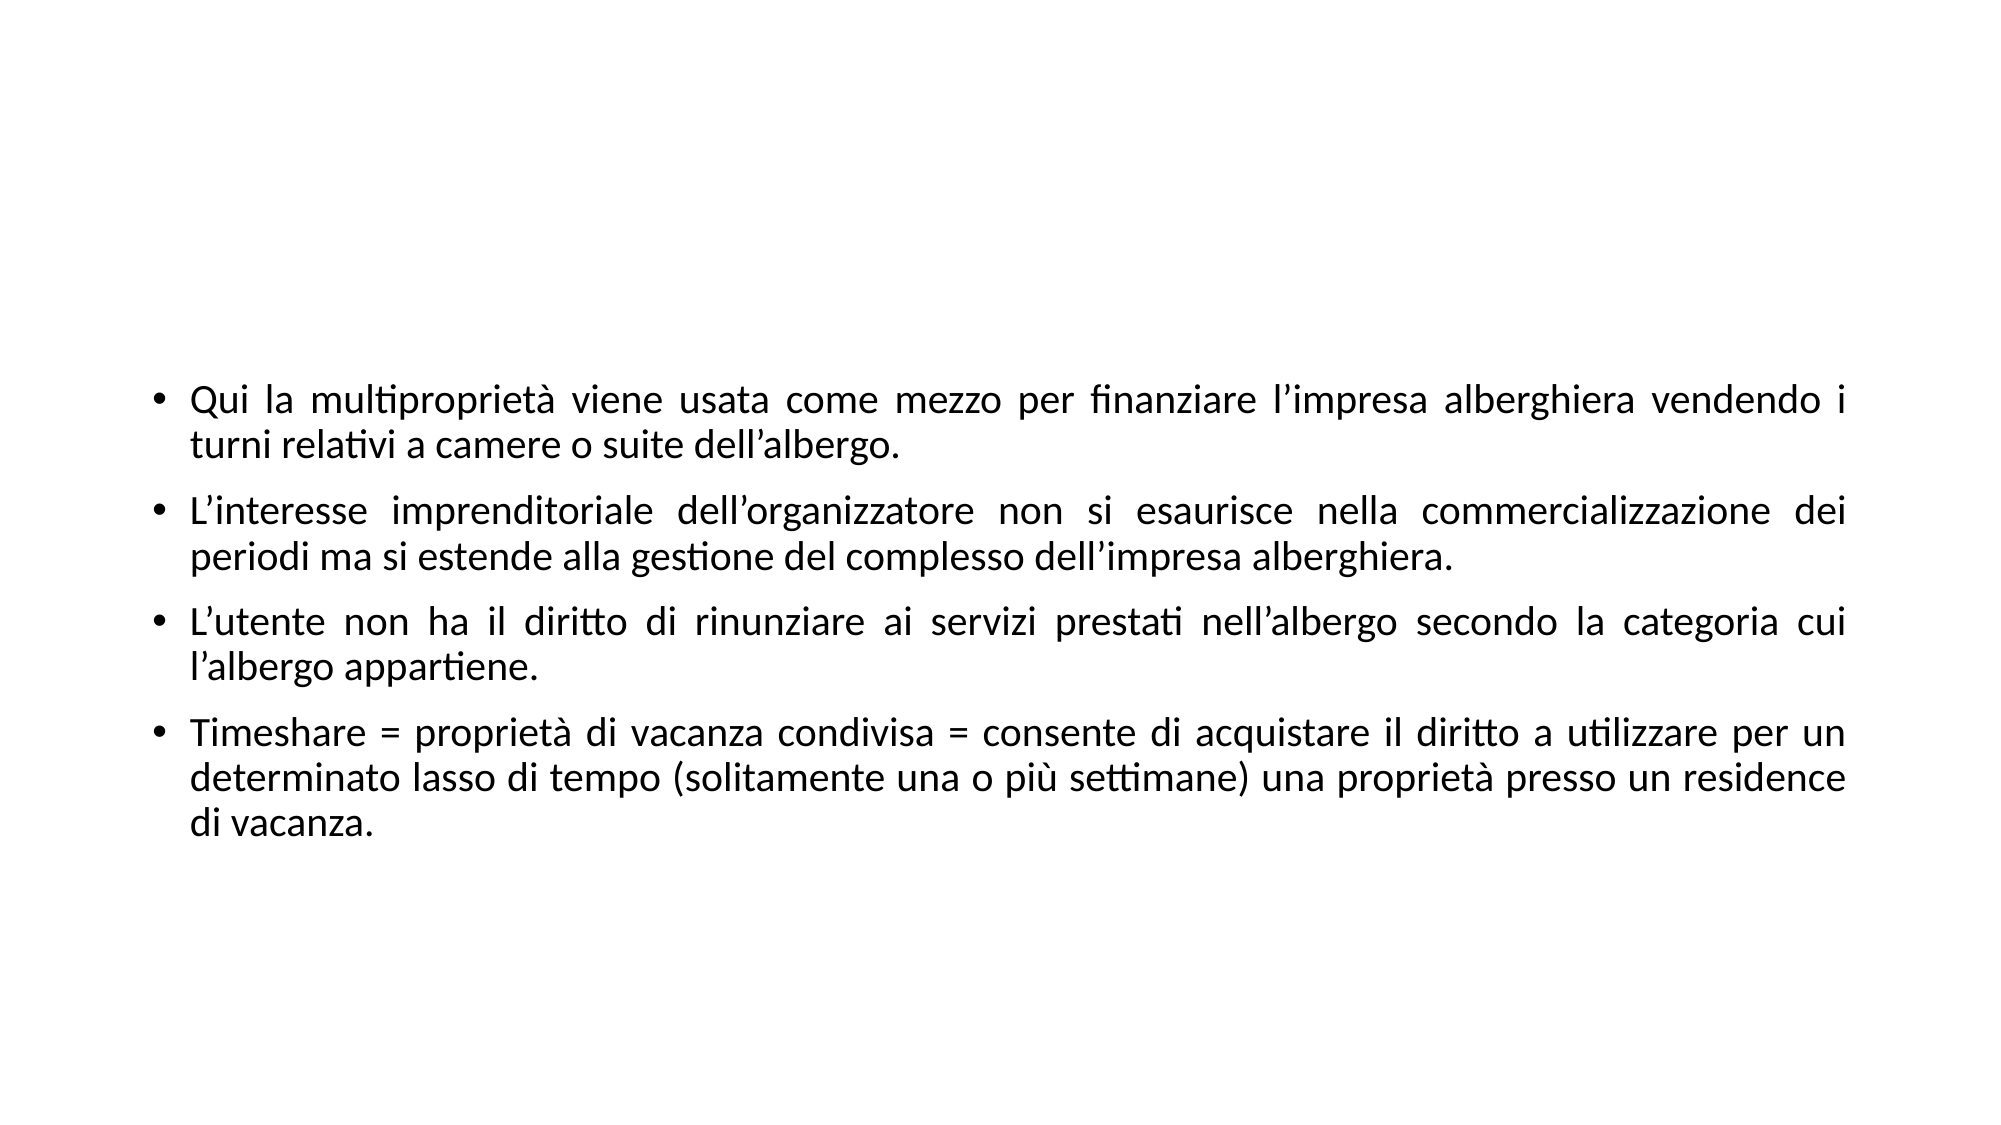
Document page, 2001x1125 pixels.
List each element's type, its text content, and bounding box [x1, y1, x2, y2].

list Qui la multiproprietà viene usata come mezzo per finanziare l’impresa alberghiera vendendo i turni relativi a camere o suite dell’albergo. L’interesse imprenditoriale dell’organizzatore non si esaurisce nella commercializzazione dei periodi ma si estende alla gestione del complesso dell’impresa alberghiera. L’utente non ha il diritto di rinunziare ai servizi prestati nell’albergo secondo la categoria cui l’albergo appartiene. Timeshare = proprietà di vacanza condivisa = consente di acquistare il diritto a utilizzare per un determinato lasso di tempo (solitamente una o più settimane) una proprietà presso un residence di vacanza. [137, 299, 1863, 1014]
